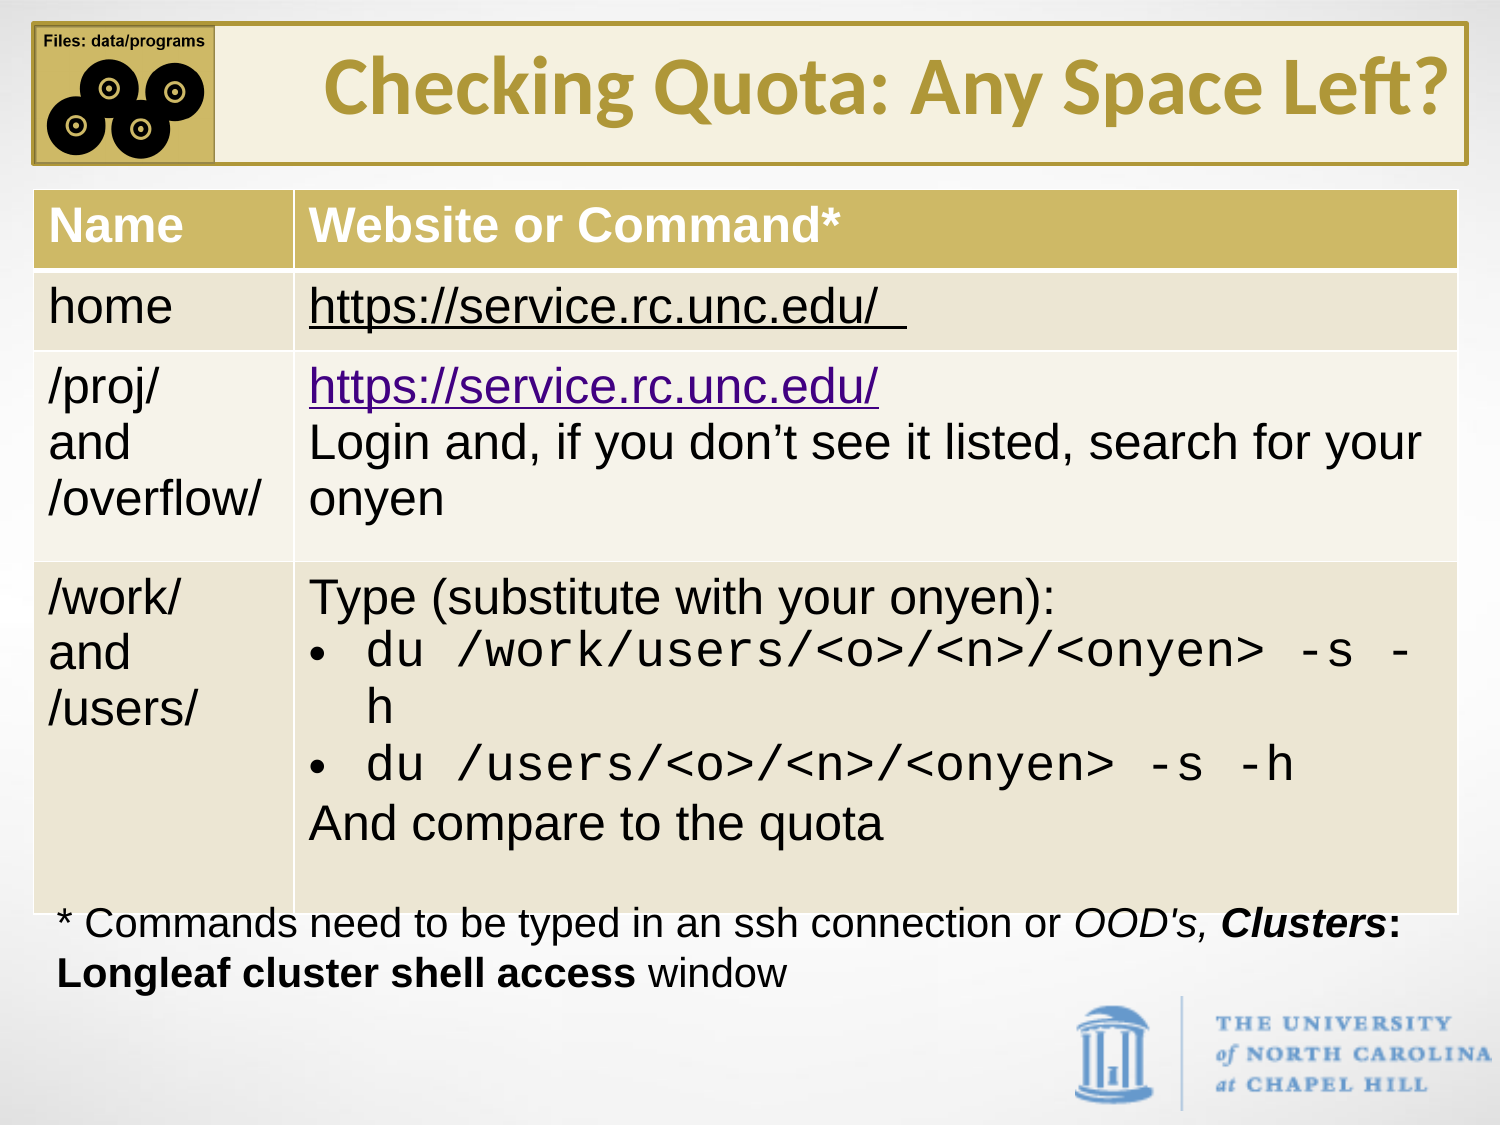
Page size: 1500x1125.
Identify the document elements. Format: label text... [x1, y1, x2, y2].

table_header Name [34, 190, 293, 268]
table_cell /proj/ and /overflow/ [34, 352, 293, 561]
table_cell /work/ and /users/ [34, 562, 293, 913]
table_cell https://service.rc.unc.edu/ Login and, if you don’t see it listed, search for your onyen [295, 352, 1457, 561]
text_box * Commands need to be typed in an ssh connection or OOD's, Clusters: Longleaf cluster shell access window [41, 887, 1467, 1003]
picture [0, 0, 1500, 1125]
table_cell home [34, 273, 293, 350]
title Checking Quota: Any Space Left? [33, 23, 1467, 155]
table_header Website or Command* [295, 190, 1457, 268]
table_cell https://service.rc.unc.edu/ [295, 273, 1457, 350]
text_box [1075, 996, 1492, 1111]
text_box [41, 155, 1475, 1056]
table_cell Type (substitute with your onyen): du /work/users/<o>/<n>/<onyen> -s -h du /users/<o>/<n>/<onyen> -s -h And compare to the quota [295, 562, 1457, 887]
